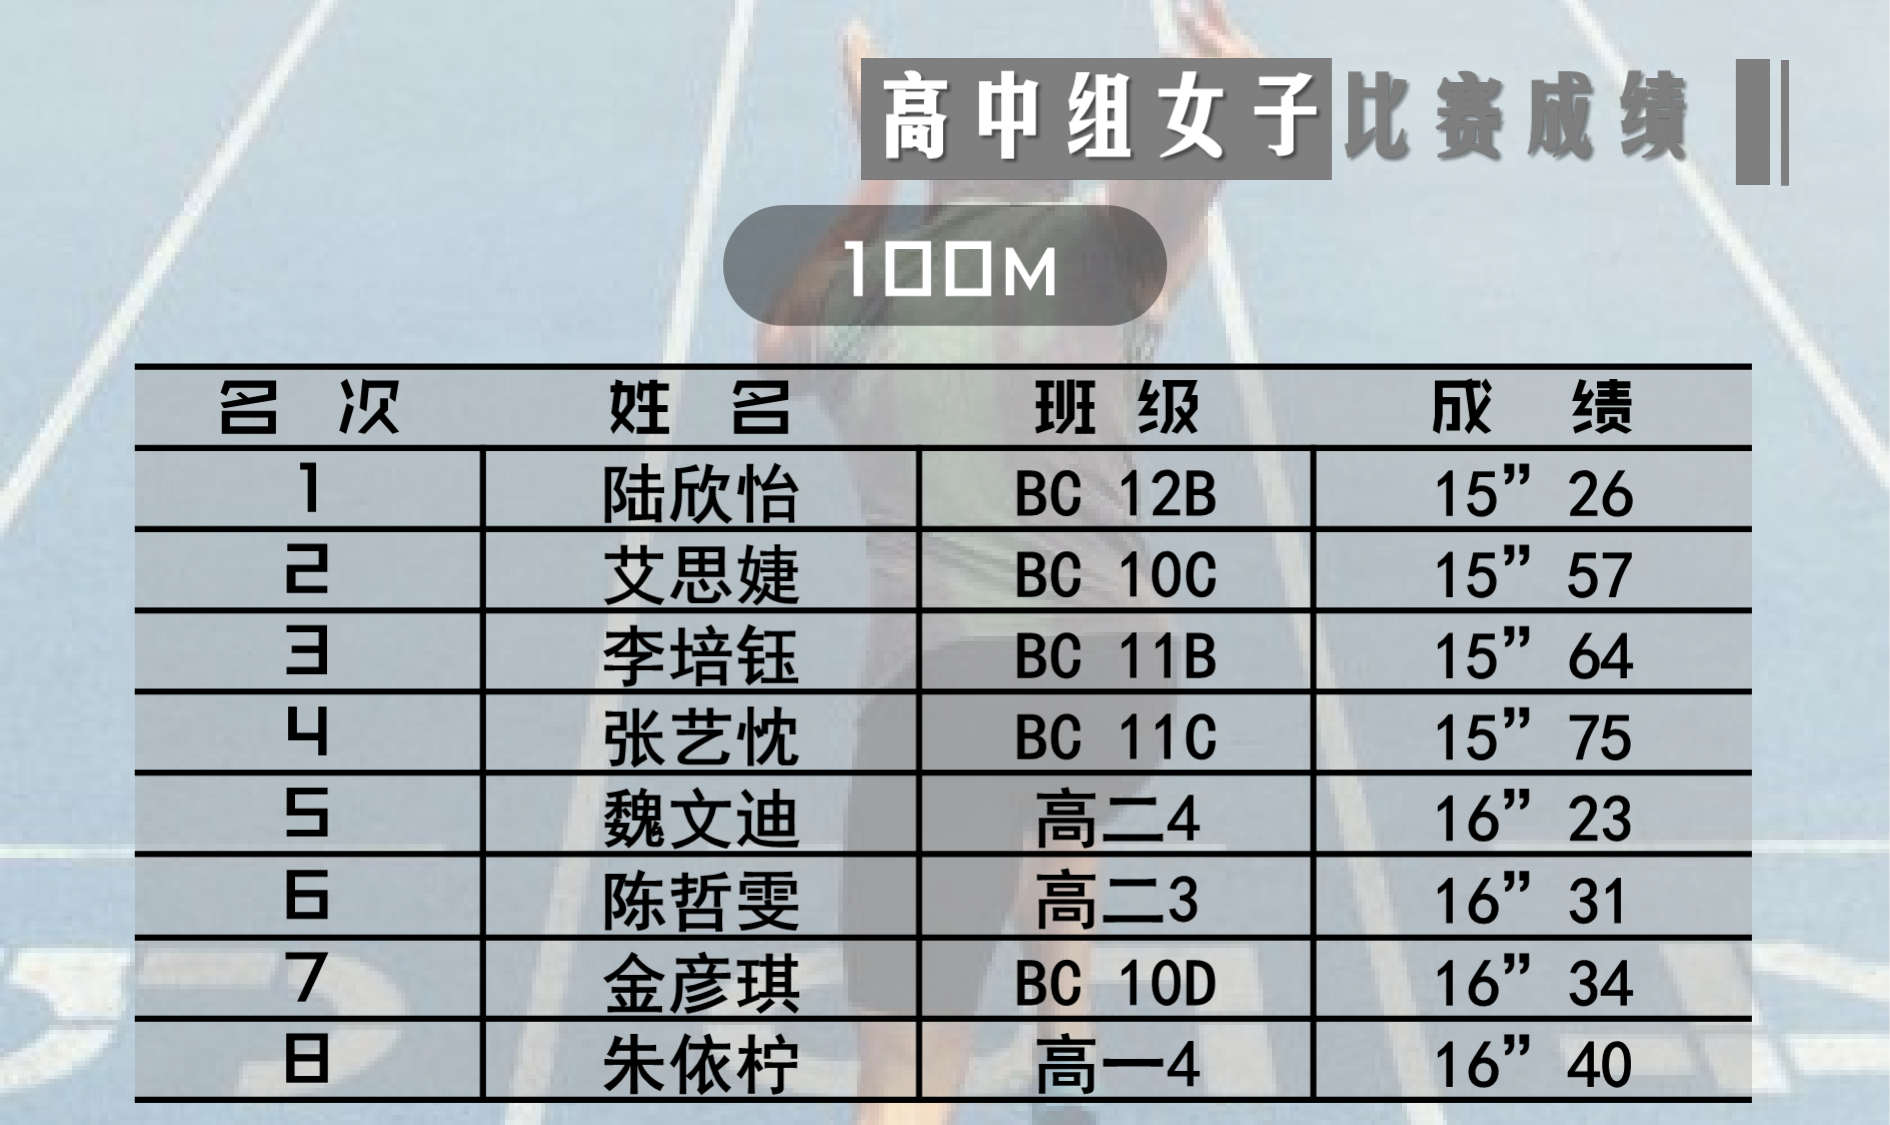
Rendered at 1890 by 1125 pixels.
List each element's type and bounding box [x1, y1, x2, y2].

picture [134, 31, 1789, 1125]
